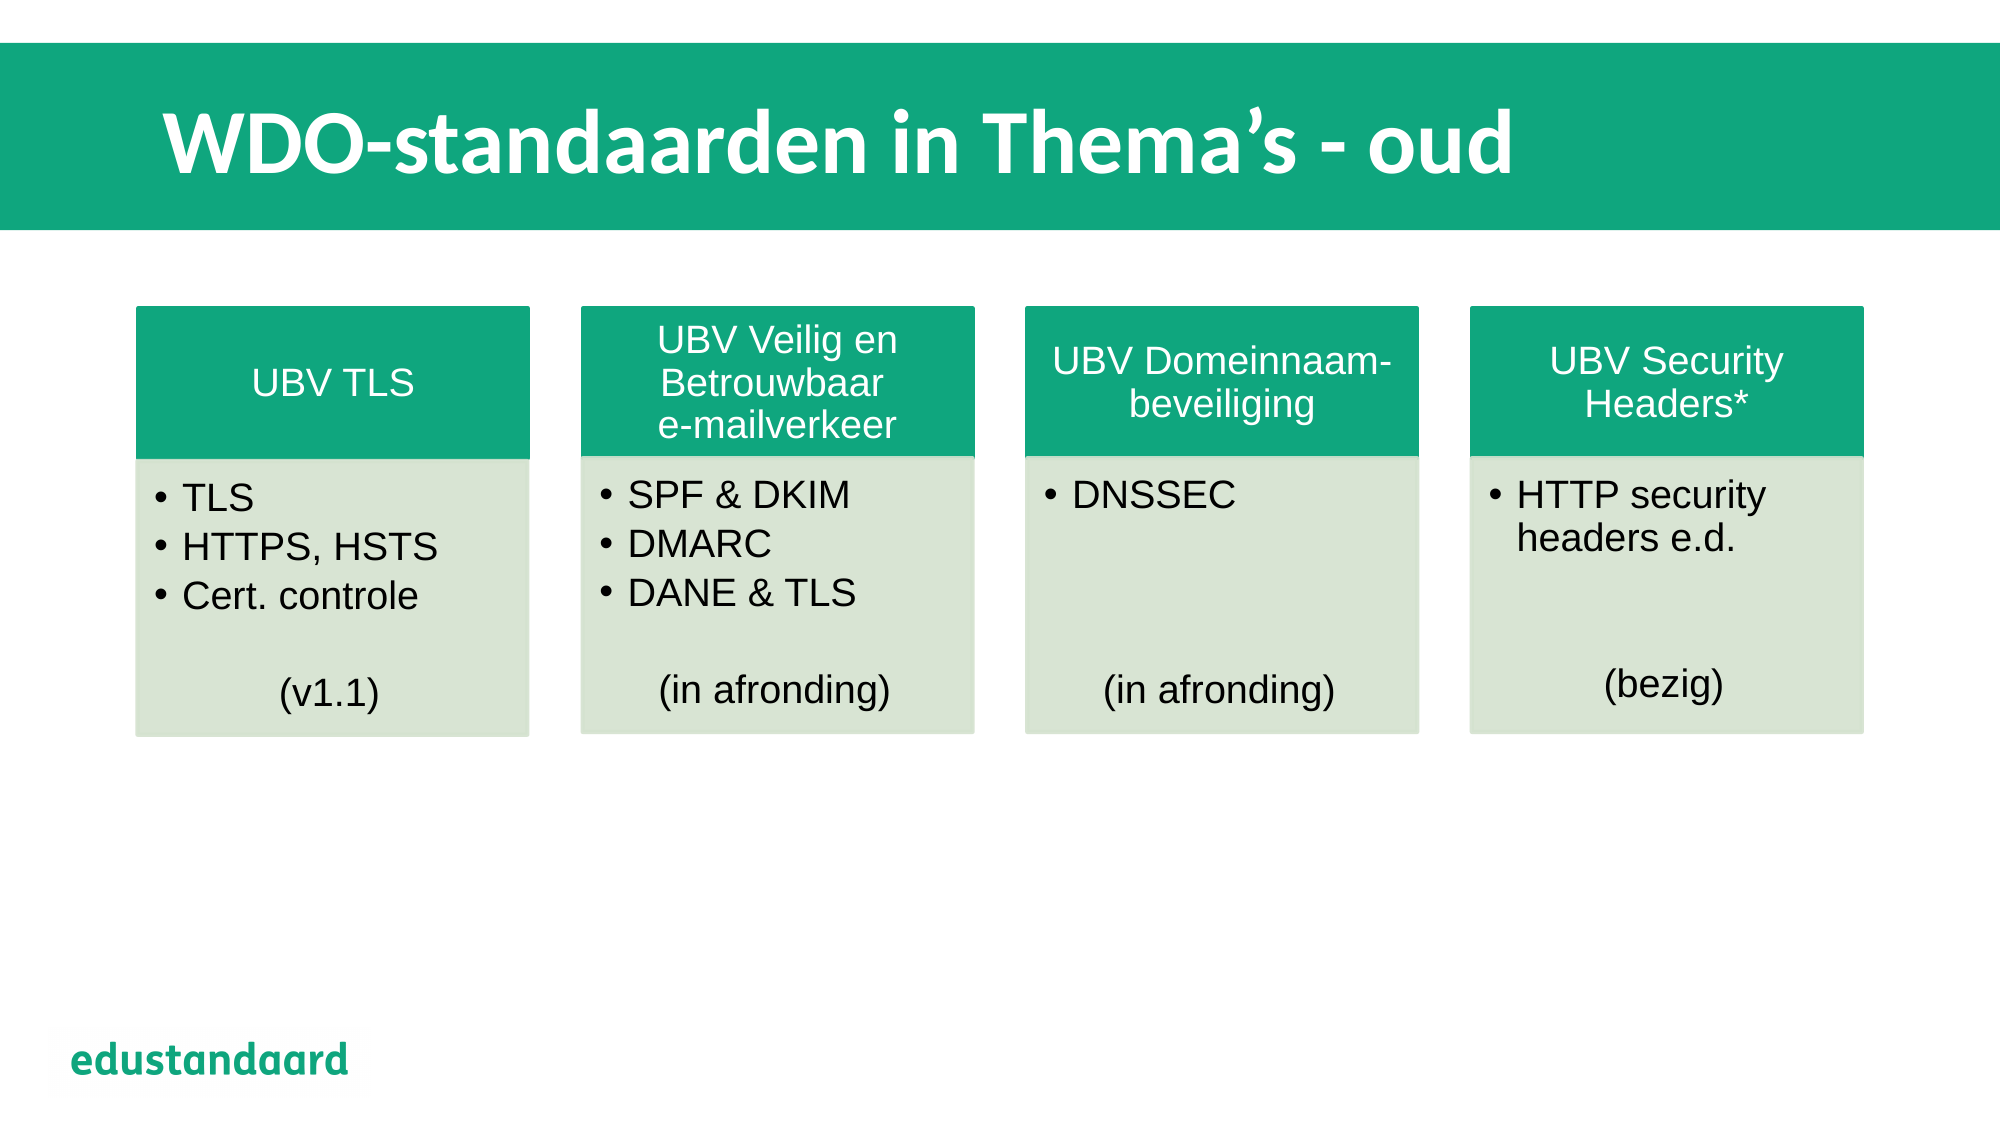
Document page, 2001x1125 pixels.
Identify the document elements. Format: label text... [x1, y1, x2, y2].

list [137, 277, 1863, 763]
picture [48, 1027, 371, 1099]
text_box WDO-standaarden in Thema’s - oud [0, 42, 2000, 231]
